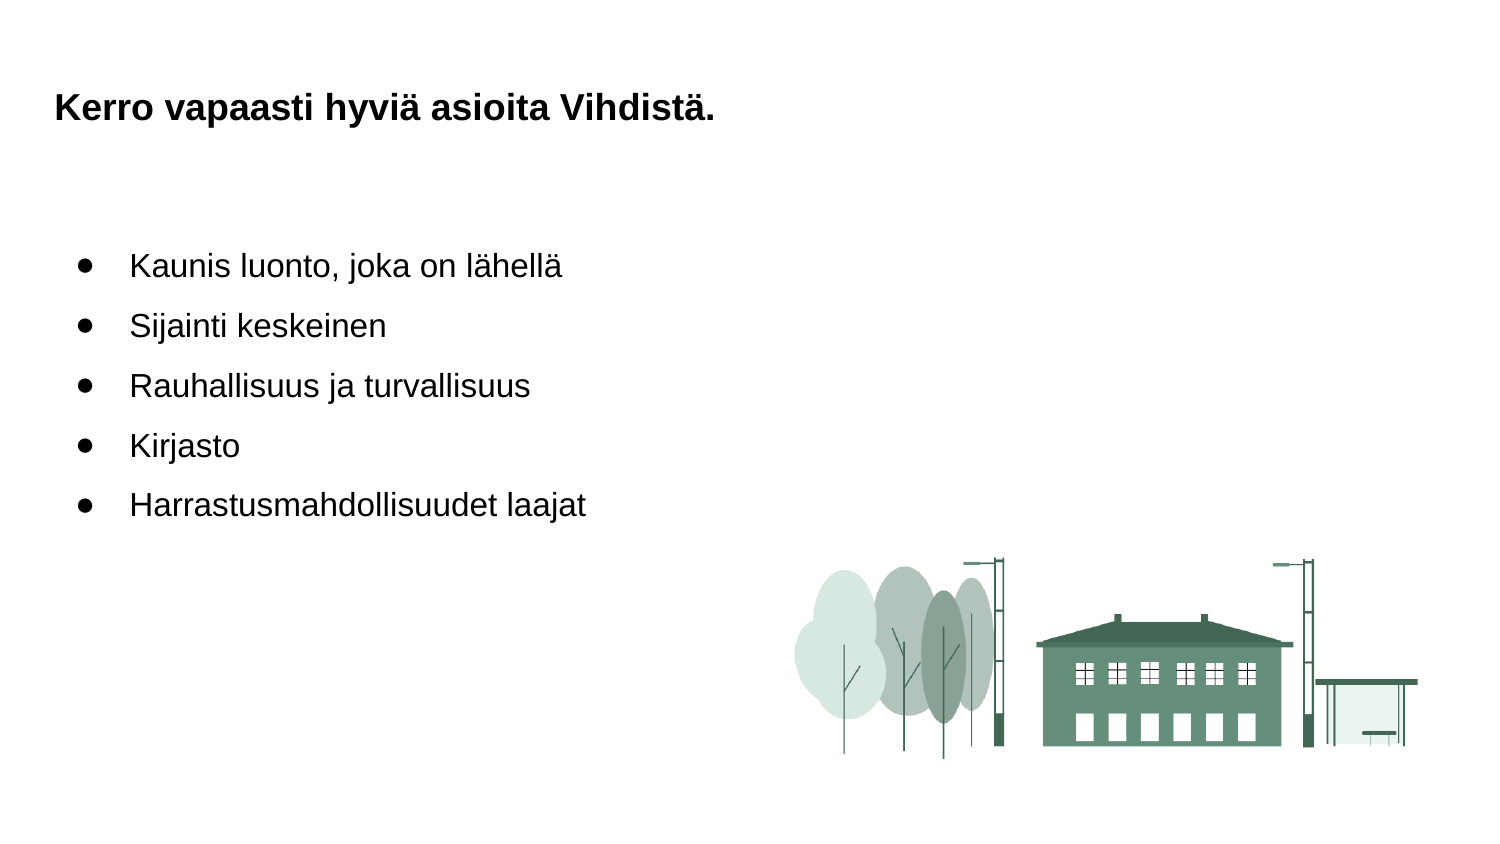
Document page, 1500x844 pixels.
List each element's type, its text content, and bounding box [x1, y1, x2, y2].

text_box Kerro vapaasti hyviä asioita Vihdistä. [39, 68, 1231, 144]
picture [749, 522, 1454, 794]
text_box Kaunis luonto, joka on lähellä Sijainti keskeinen Rauhallisuus ja turvallisuus Kirjasto Harrastusmahdollisuudet laajat [39, 209, 1393, 539]
